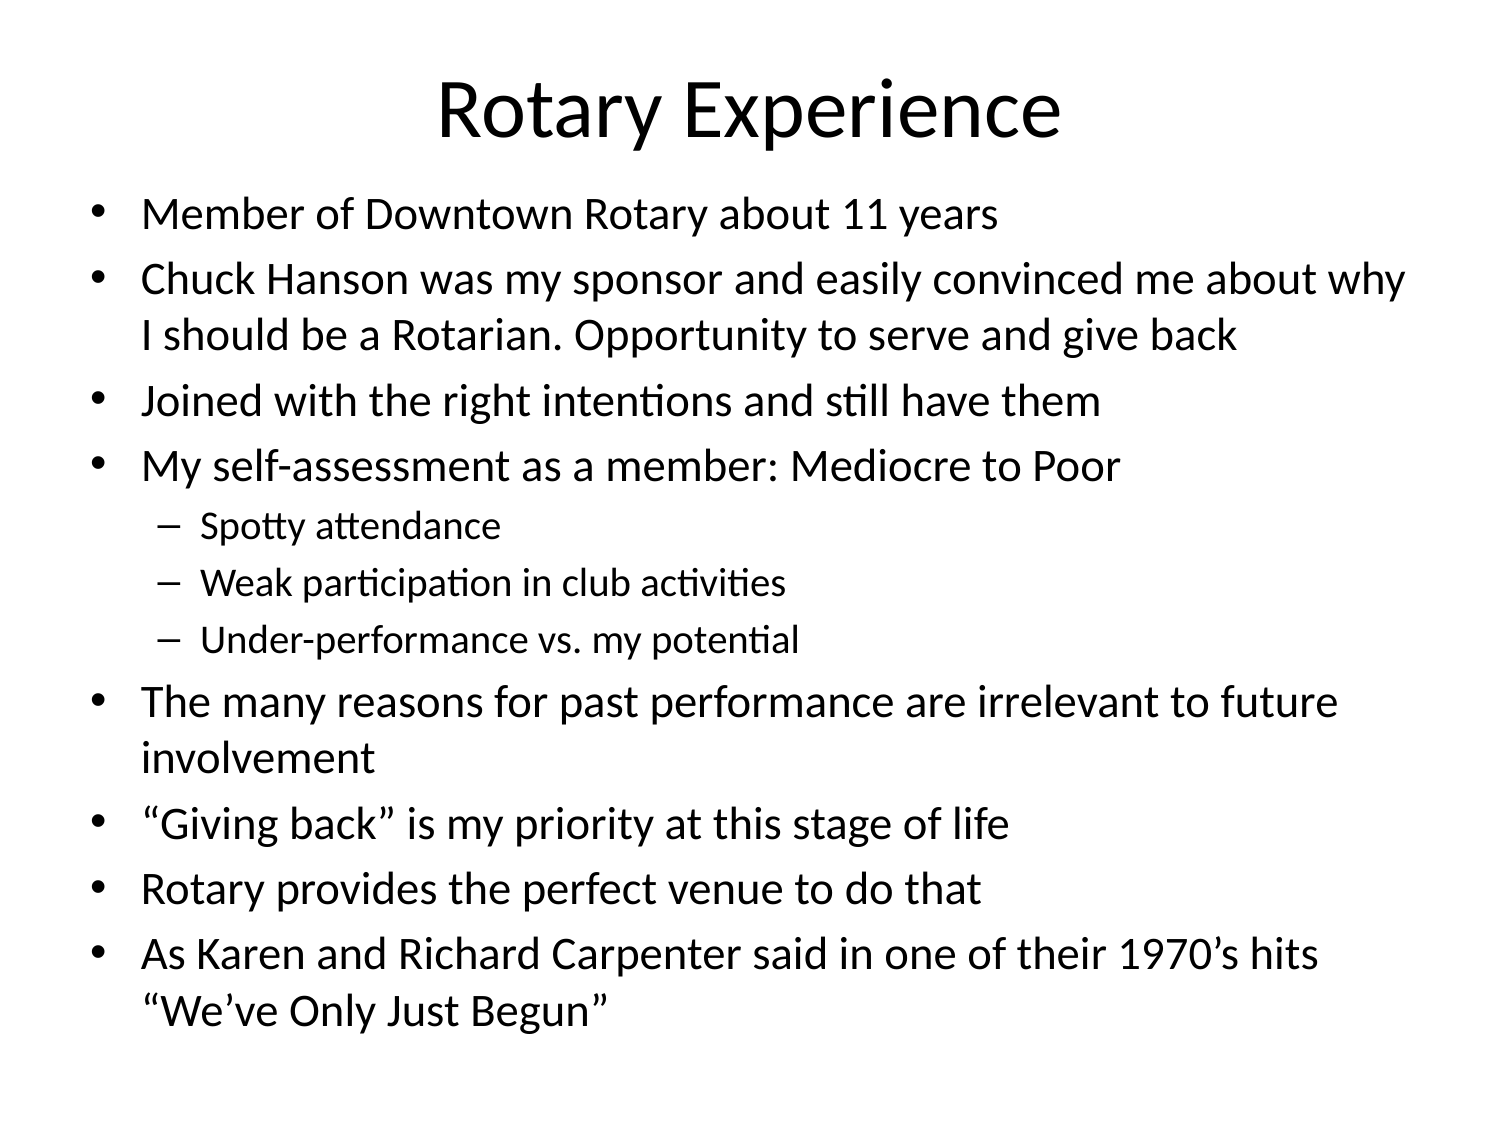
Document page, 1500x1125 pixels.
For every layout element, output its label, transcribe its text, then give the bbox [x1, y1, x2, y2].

list Member of Downtown Rotary about 11 years Chuck Hanson was my sponsor and easily convinced me about why I should be a Rotarian. Opportunity to serve and give back Joined with the right intentions and still have them My self-assessment as a member: Mediocre to Poor Spotty attendance Weak participation in club activities Under-performance vs. my potential The many reasons for past performance are irrelevant to future involvement “Giving back” is my priority at this stage of life Rotary provides the perfect venue to do that As Karen and Richard Carpenter said in one of their 1970’s hits “We’ve Only Just Begun” [75, 174, 1425, 1050]
title Rotary Experience [75, 45, 1425, 163]
